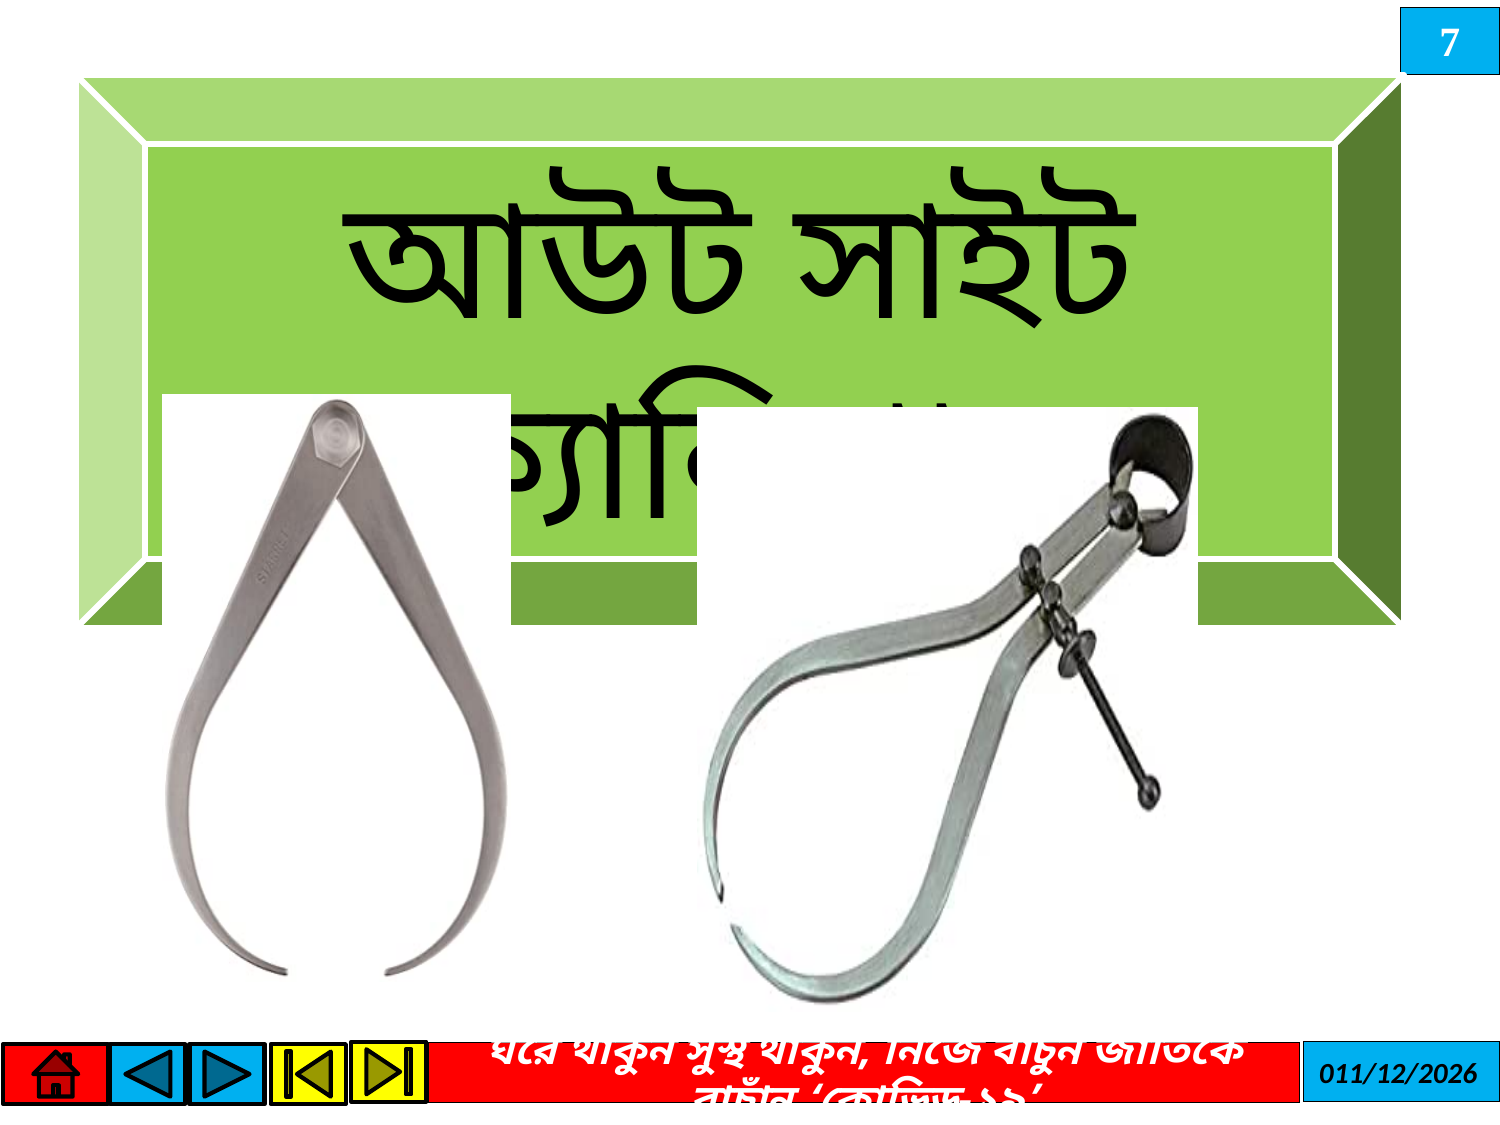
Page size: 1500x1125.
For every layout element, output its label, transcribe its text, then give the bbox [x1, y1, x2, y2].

picture [697, 406, 1199, 1012]
picture [162, 394, 511, 983]
slide_number [75, 1042, 425, 1103]
slide_number 7 [1400, 7, 1500, 75]
text_box আউট সাইট ক্যালিপার [76, 75, 1404, 628]
